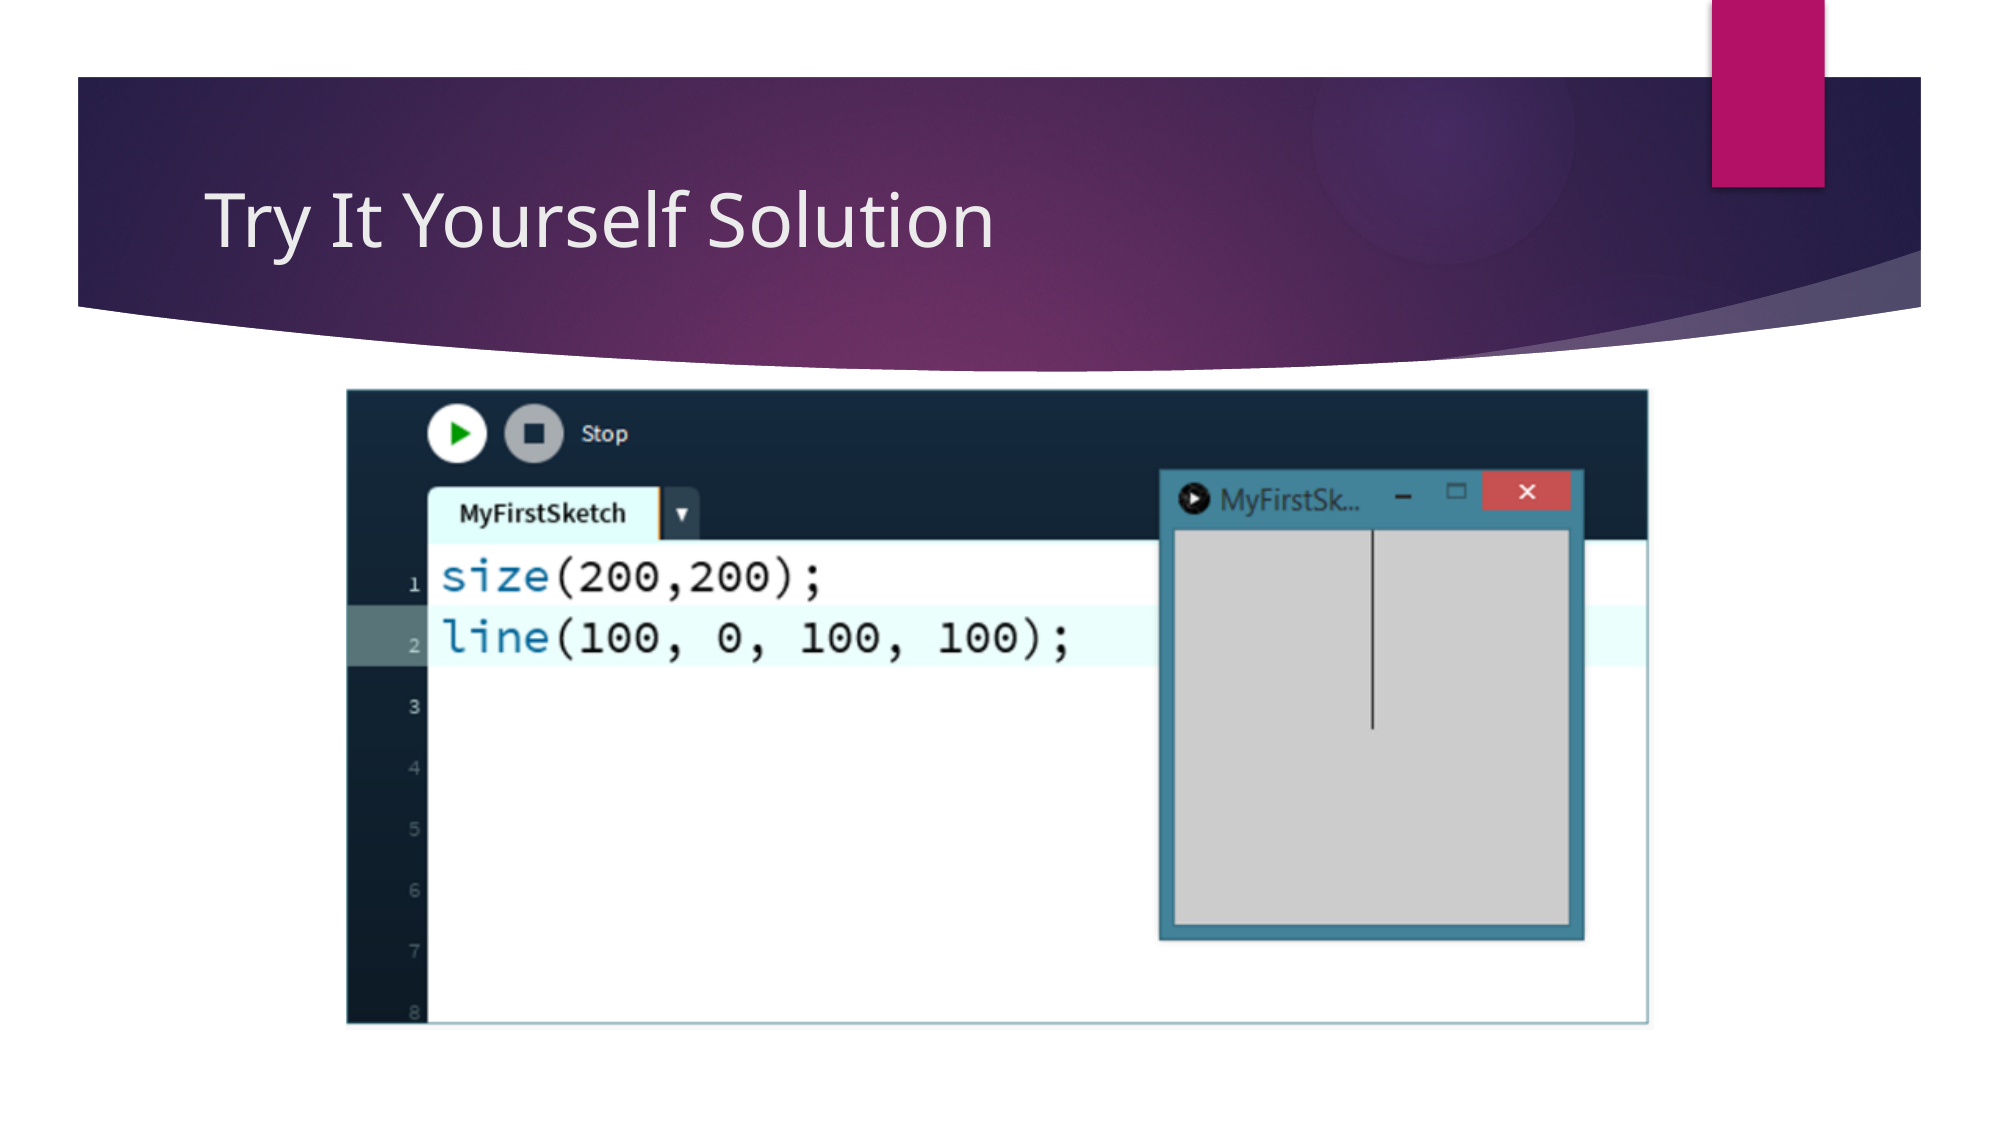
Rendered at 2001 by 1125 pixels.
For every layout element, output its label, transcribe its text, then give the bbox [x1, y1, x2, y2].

picture [346, 388, 1654, 1030]
title Try It Yourself Solution [189, 159, 1627, 276]
